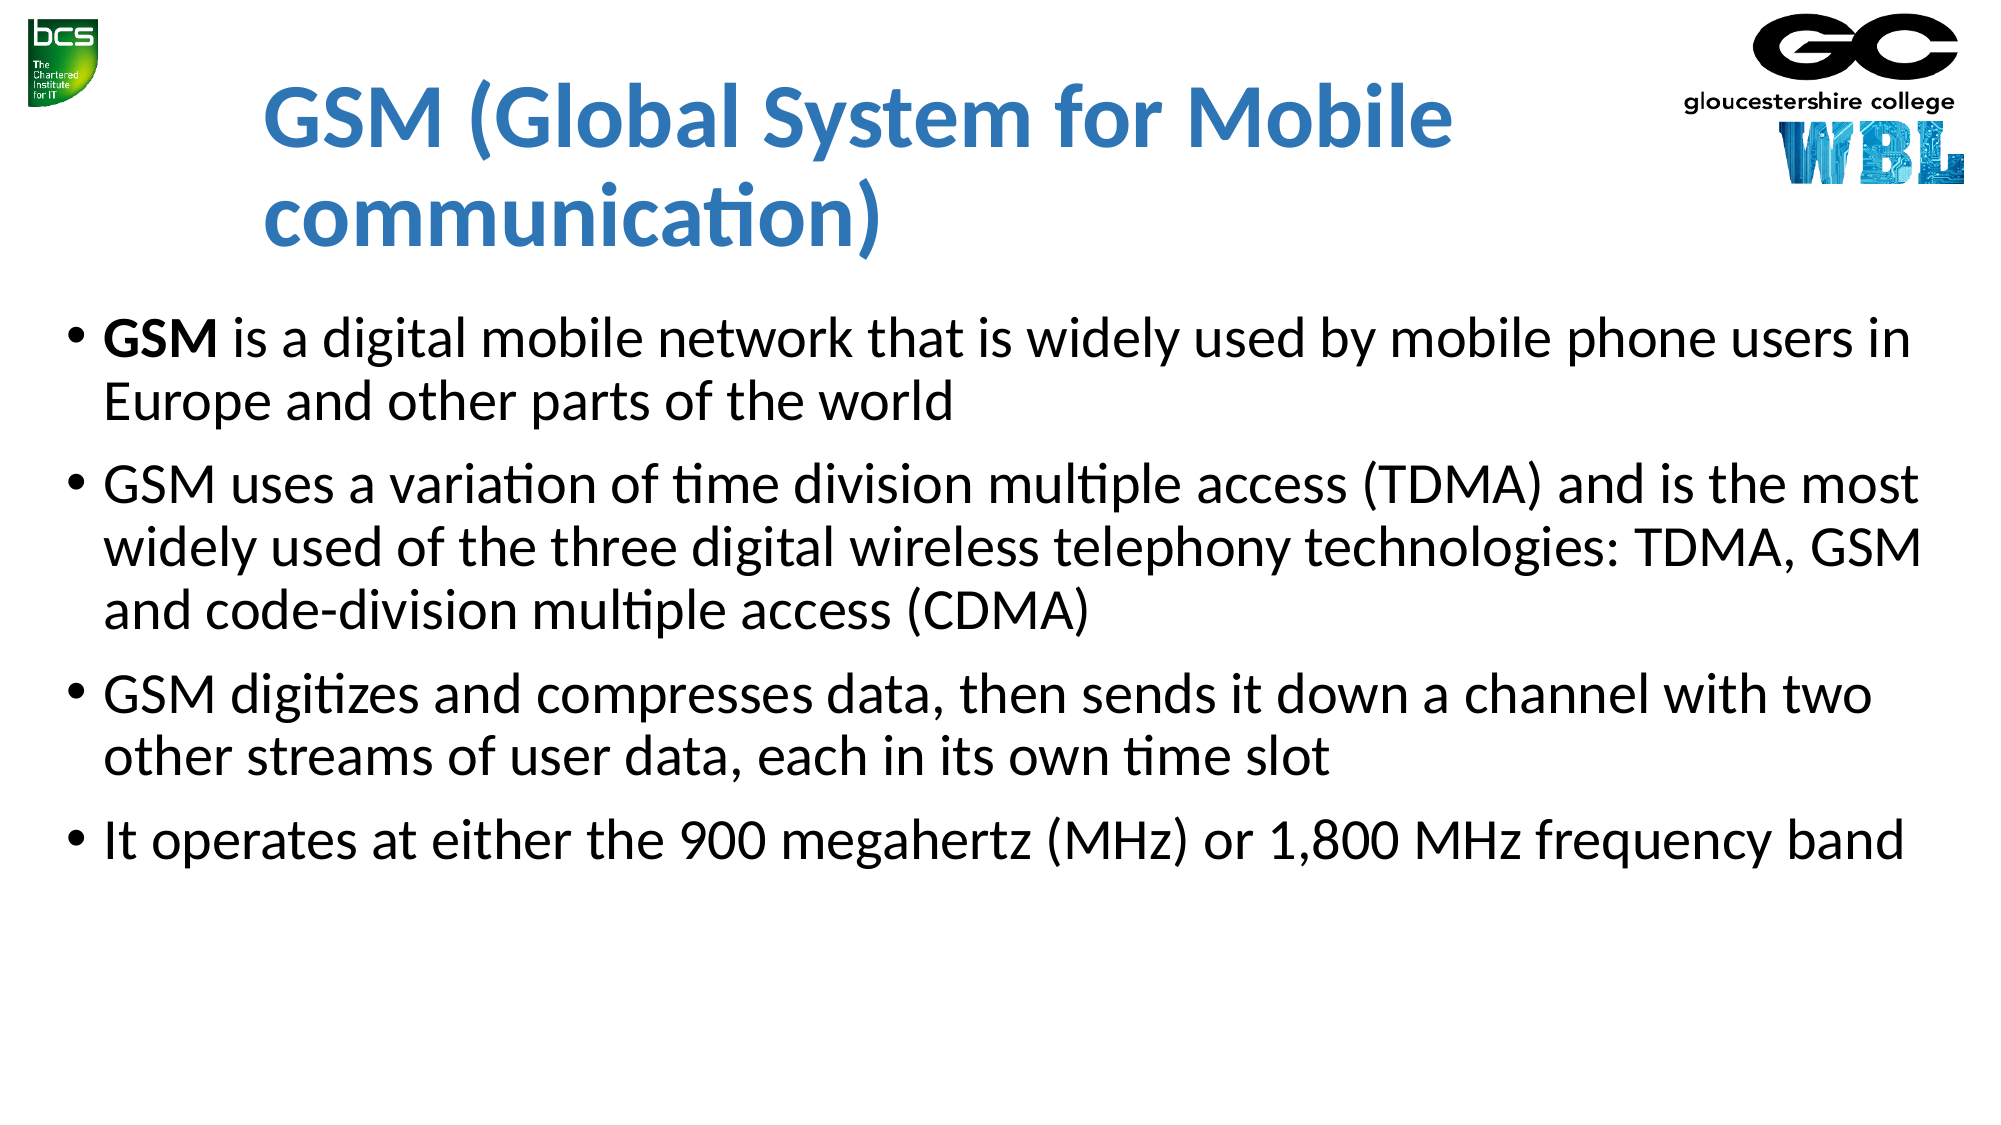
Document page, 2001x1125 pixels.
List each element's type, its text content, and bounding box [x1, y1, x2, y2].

title GSM (Global System for Mobile communication) [248, 58, 1758, 276]
picture [1950, 163, 1959, 172]
picture [28, 19, 98, 107]
picture [1674, 5, 1964, 184]
list GSM is a digital mobile network that is widely used by mobile phone users in Europe and other parts of the world GSM uses a variation of time division multiple access (TDMA) and is the most widely used of the three digital wireless telephony technologies: TDMA, GSM and code-division multiple access (CDMA) GSM digitizes and compresses data, then sends it down a channel with two other streams of user data, each in its own time slot It operates at either the 900 megahertz (MHz) or 1,800 MHz frequency band [51, 299, 1953, 1110]
